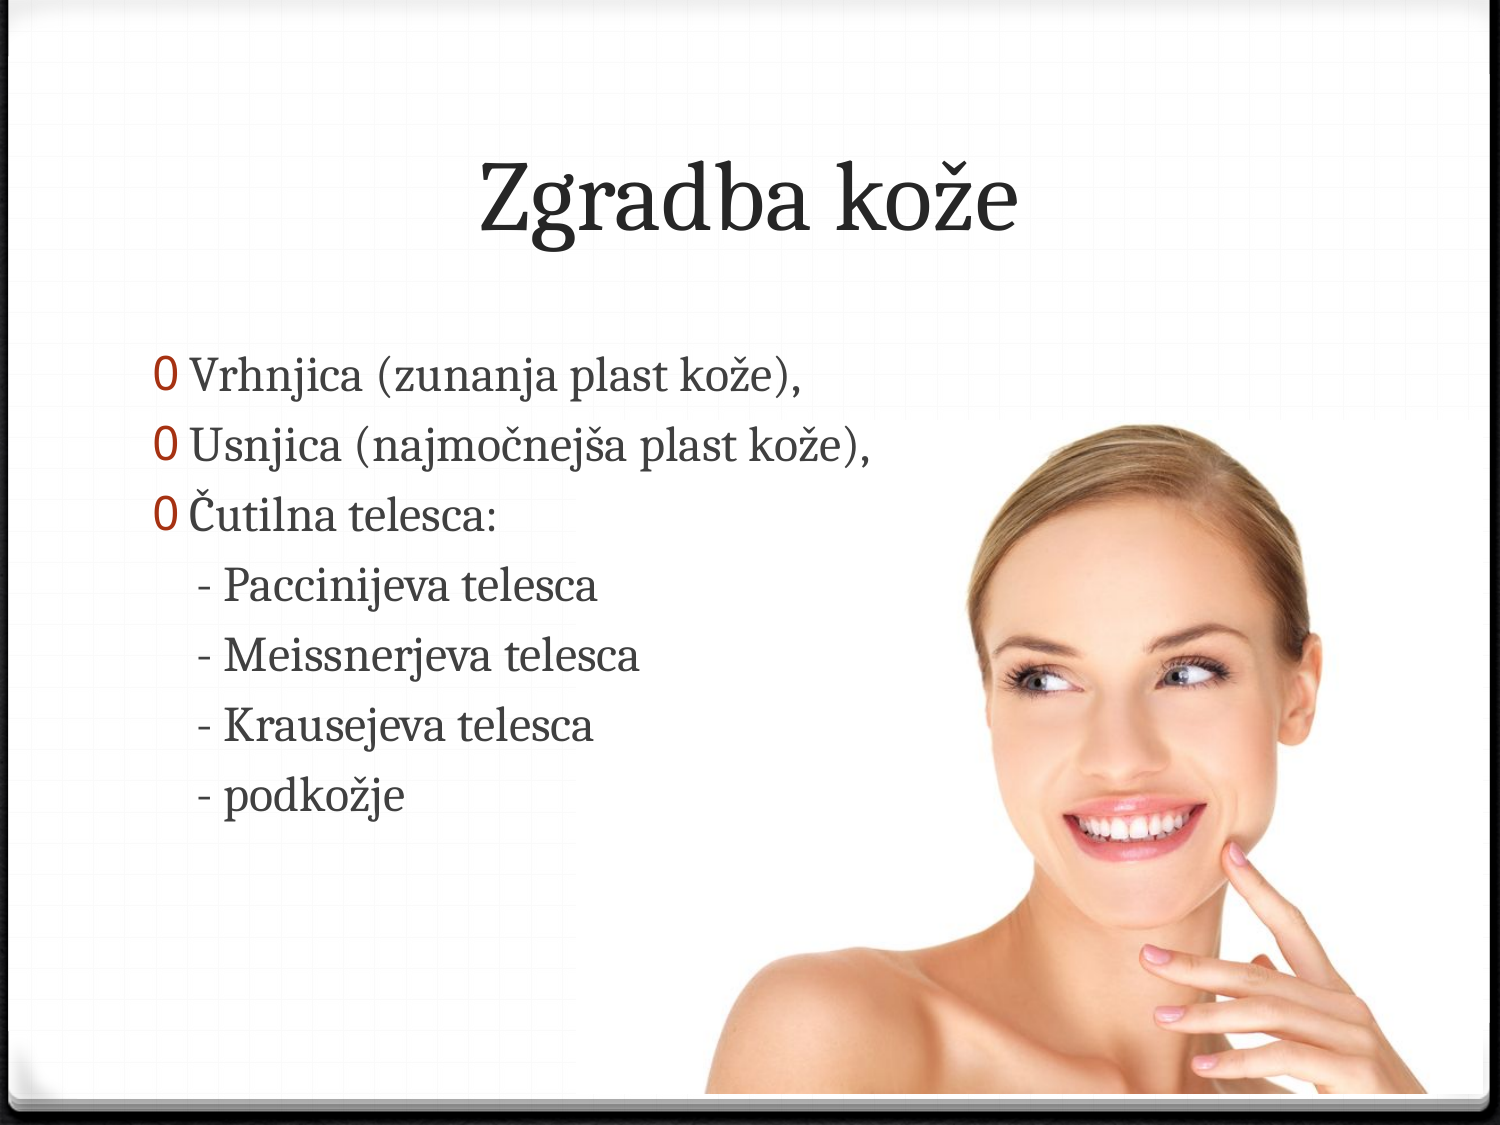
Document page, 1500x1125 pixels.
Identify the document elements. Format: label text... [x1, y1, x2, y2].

title Zgradba kože [90, 71, 1410, 309]
picture [0, 0, 1500, 1125]
list Vrhnjica (zunanja plast kože), Usnjica (najmočnejša plast kože), Čutilna telesca: - Paccinijeva telesca - Meissnerjeva telesca - Krausejeva telesca - podkožje [137, 334, 1363, 983]
